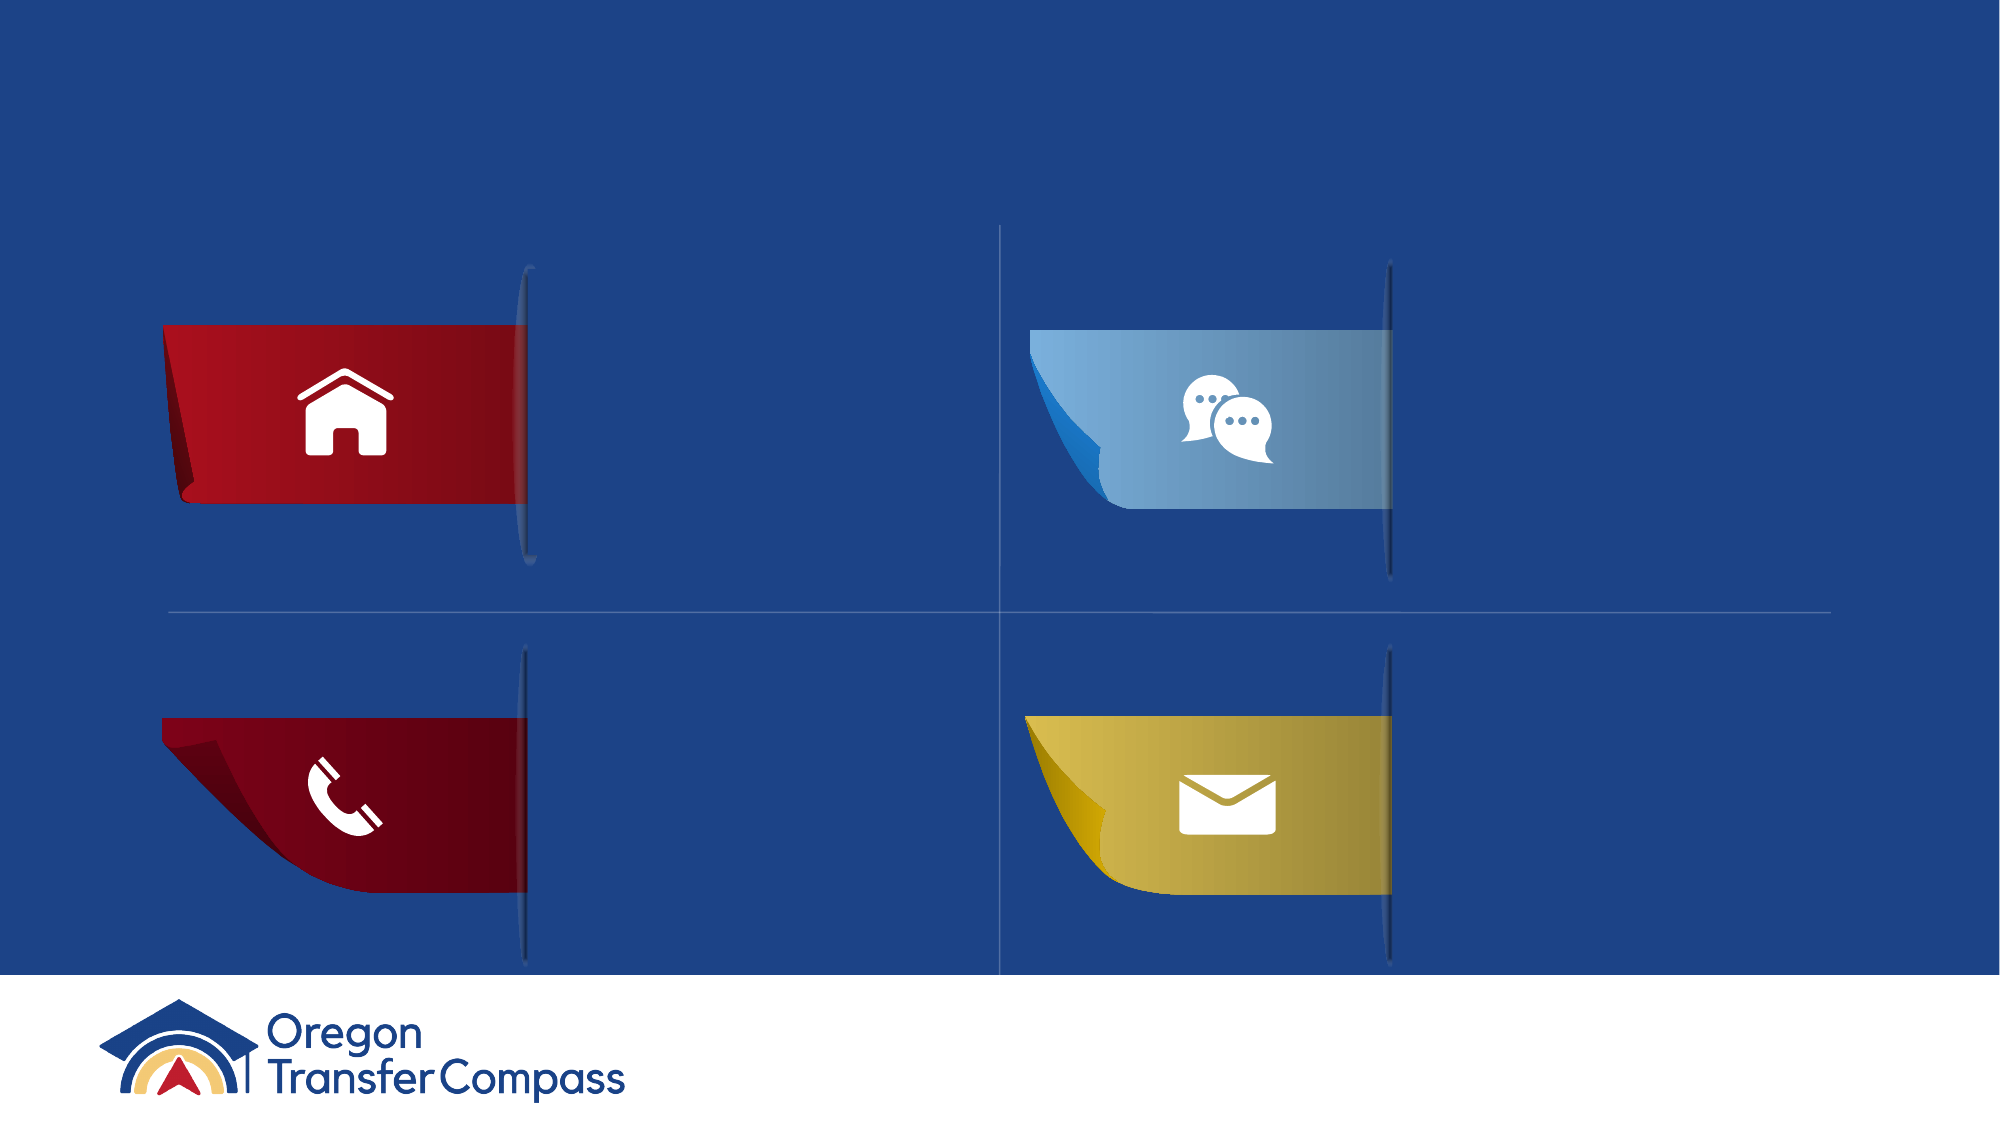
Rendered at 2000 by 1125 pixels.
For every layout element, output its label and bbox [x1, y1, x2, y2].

picture [99, 999, 625, 1103]
